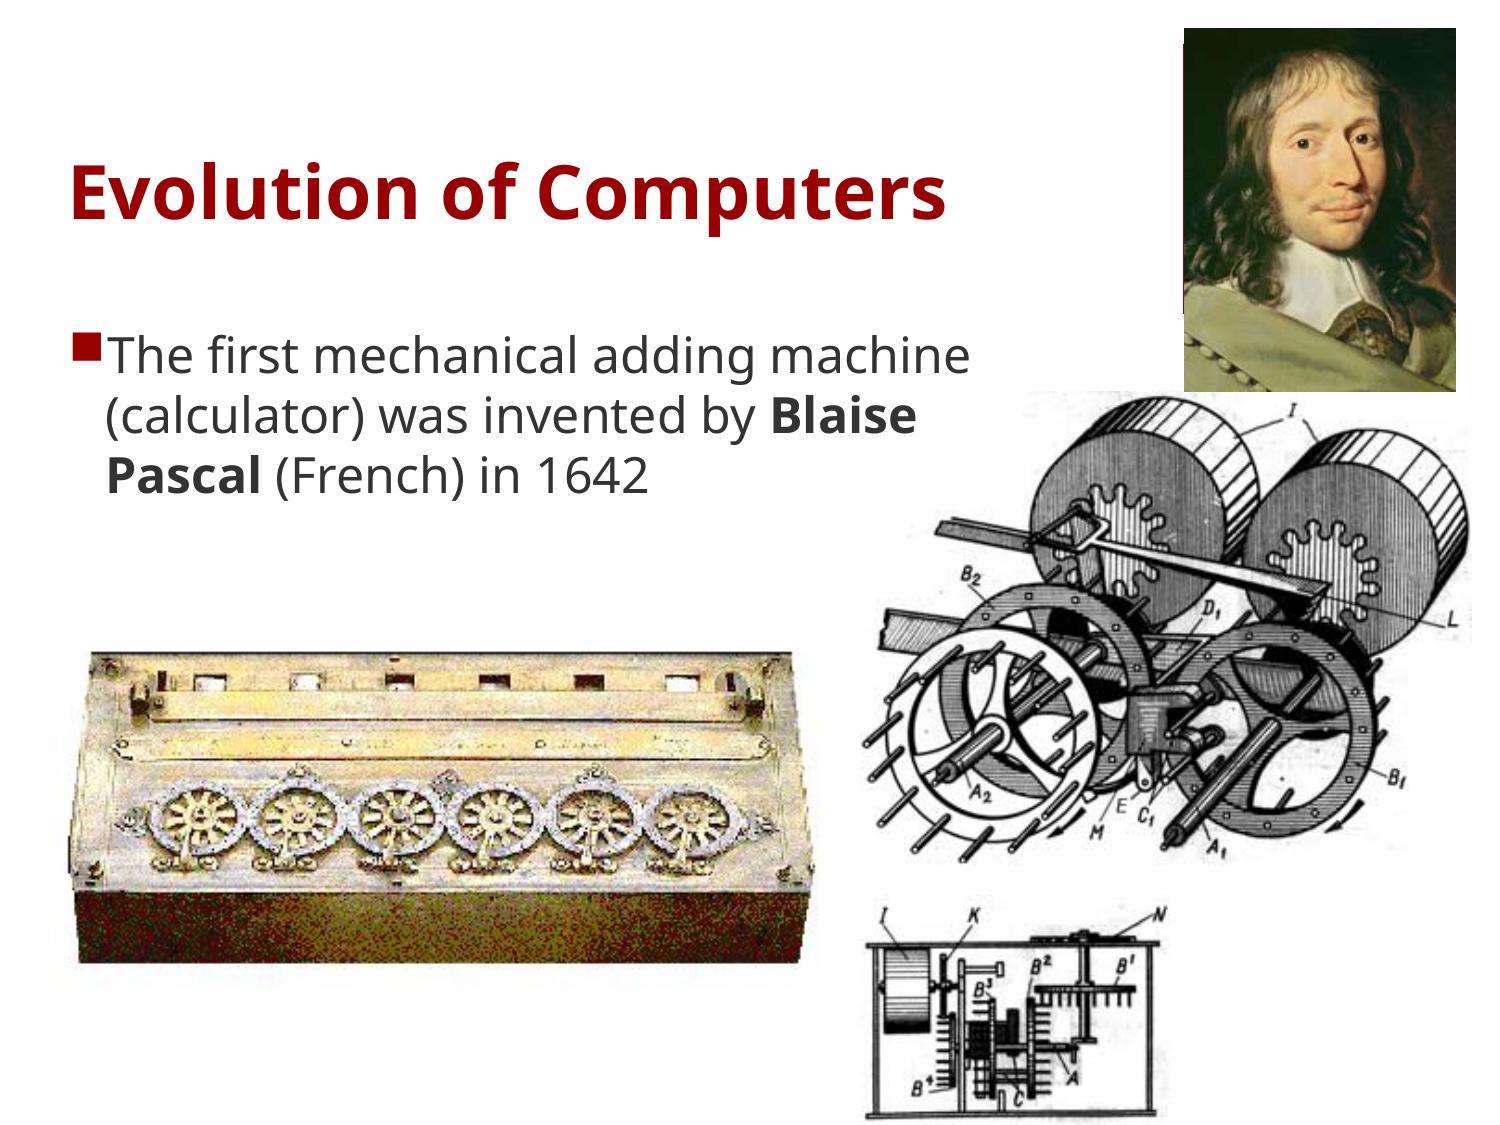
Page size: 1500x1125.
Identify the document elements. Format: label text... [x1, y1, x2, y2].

list The first mechanical adding machine (calculator) was invented by Blaise Pascal (French) in 1642 [52, 315, 1104, 552]
picture [860, 27, 1472, 1125]
title Evolution of Computers [52, 54, 1120, 242]
picture [51, 619, 830, 989]
